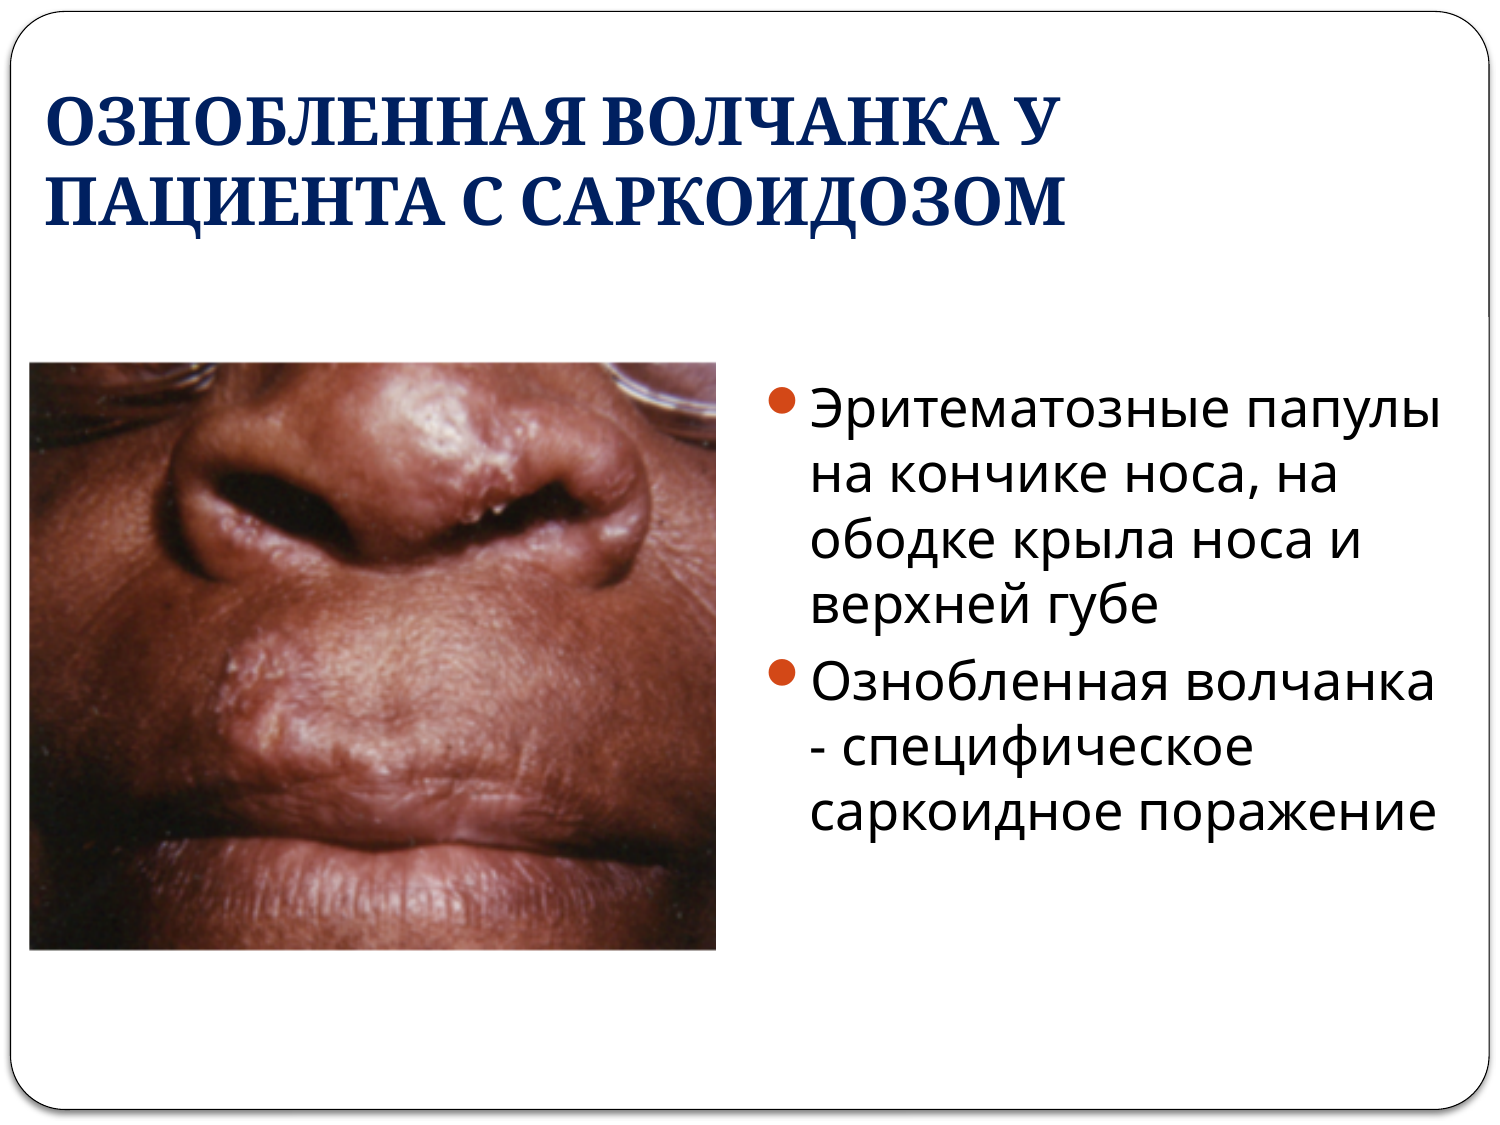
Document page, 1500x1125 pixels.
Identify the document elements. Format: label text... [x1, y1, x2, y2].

title ОЗНОБЛЕННАЯ ВОЛЧАНКА У ПАЦИЕНТА С САРКОИДОЗОМ [29, 66, 1456, 254]
picture [29, 361, 717, 953]
list Эритематозные папулы на кончике носа, на ободке крыла носа и верхней губе Ознобленная волчанка - специфическое саркоидное поражение [750, 366, 1471, 935]
